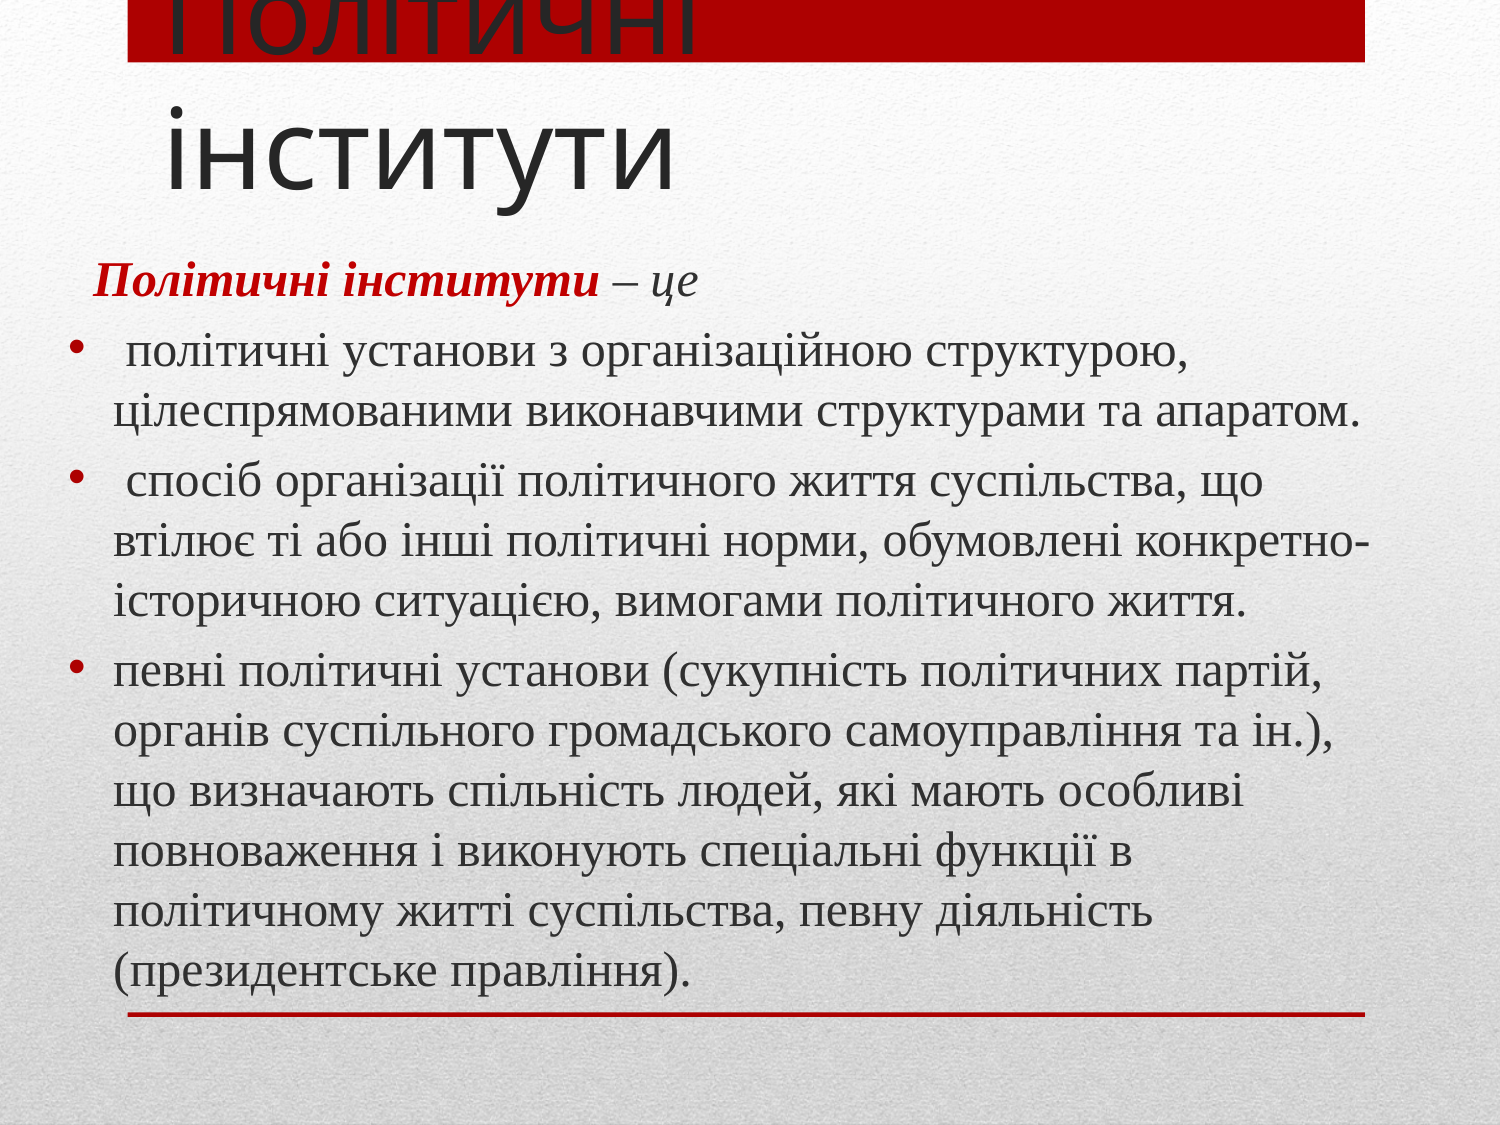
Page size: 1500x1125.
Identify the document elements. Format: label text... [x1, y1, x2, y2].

list Політичні інститути – це політичні установи з організаційною структурою, цілеспрямованими виконавчими структурами та апаратом. спосіб організації політичного життя суспільства, що втілює ті або інші політичні норми, обумовлені конкретно-історичною ситуацією, вимогами політичного життя. певні політичні установи (сукупність політичних партій, органів суспільного громадського самоуправління та ін.), що визначають спільність людей, які мають особливі повноваження і виконують спеціальні функції в політичному житті суспільства, певну діяльність (президентське правління). [53, 208, 1424, 1035]
title Політичні інститути [147, 19, 1261, 208]
